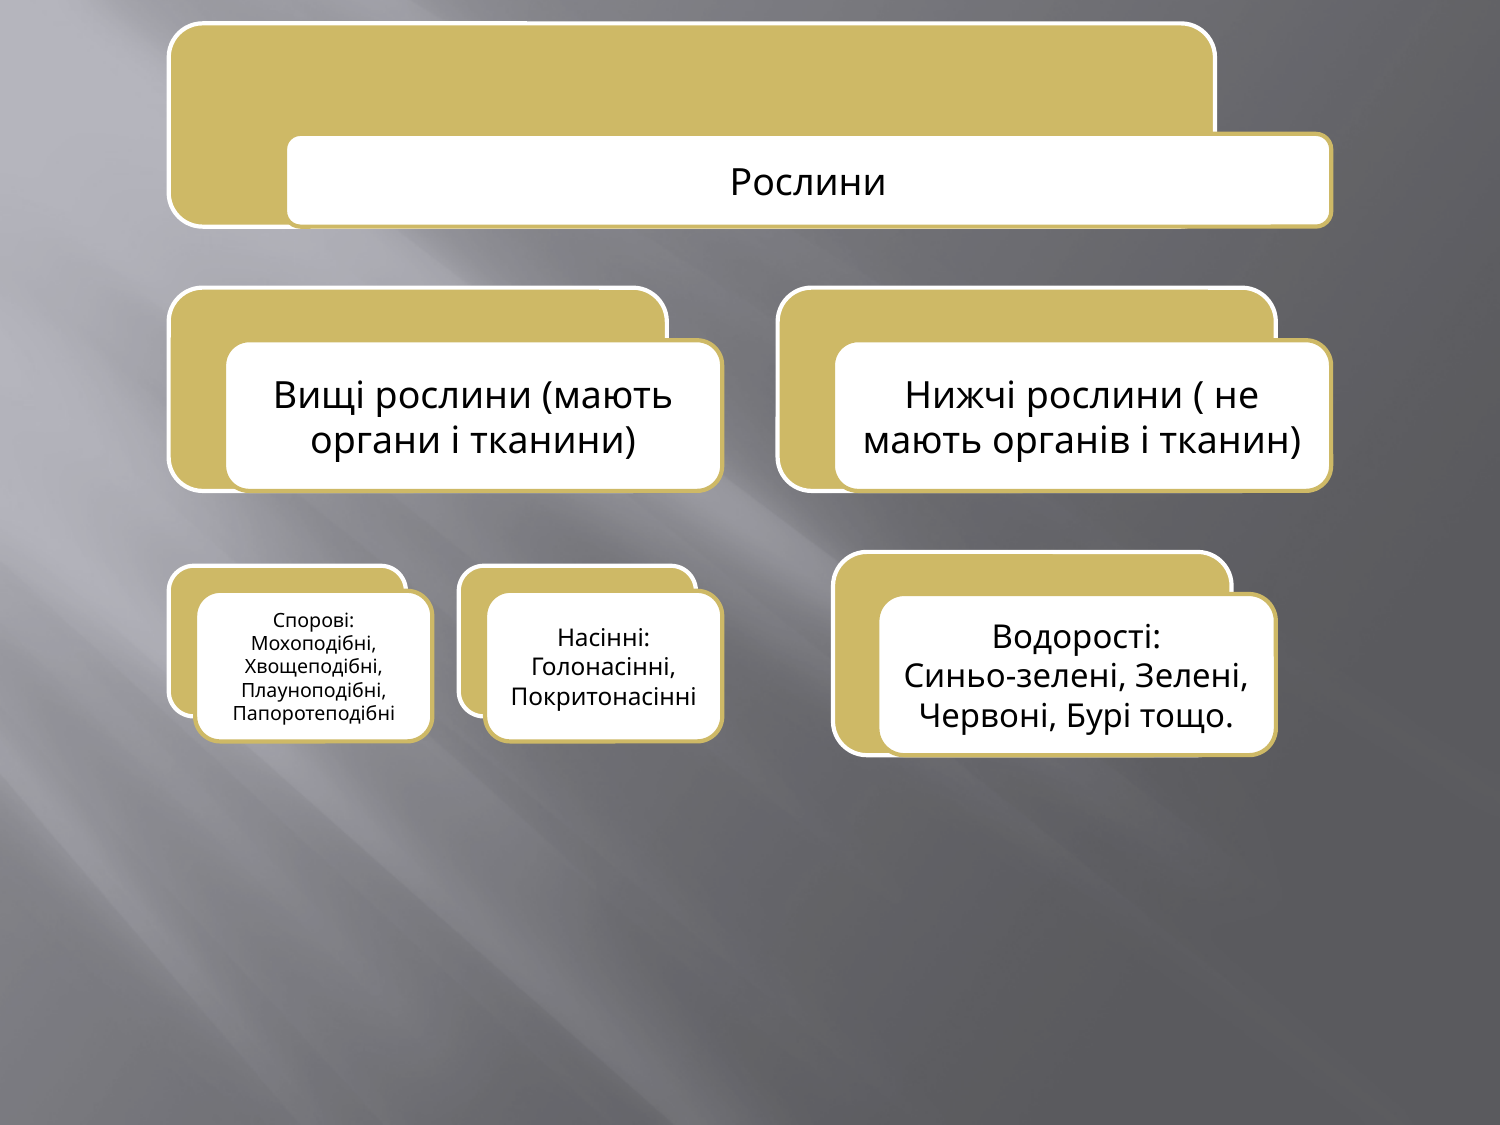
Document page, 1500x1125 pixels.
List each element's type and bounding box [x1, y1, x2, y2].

text_box [23, 23, 1477, 1020]
